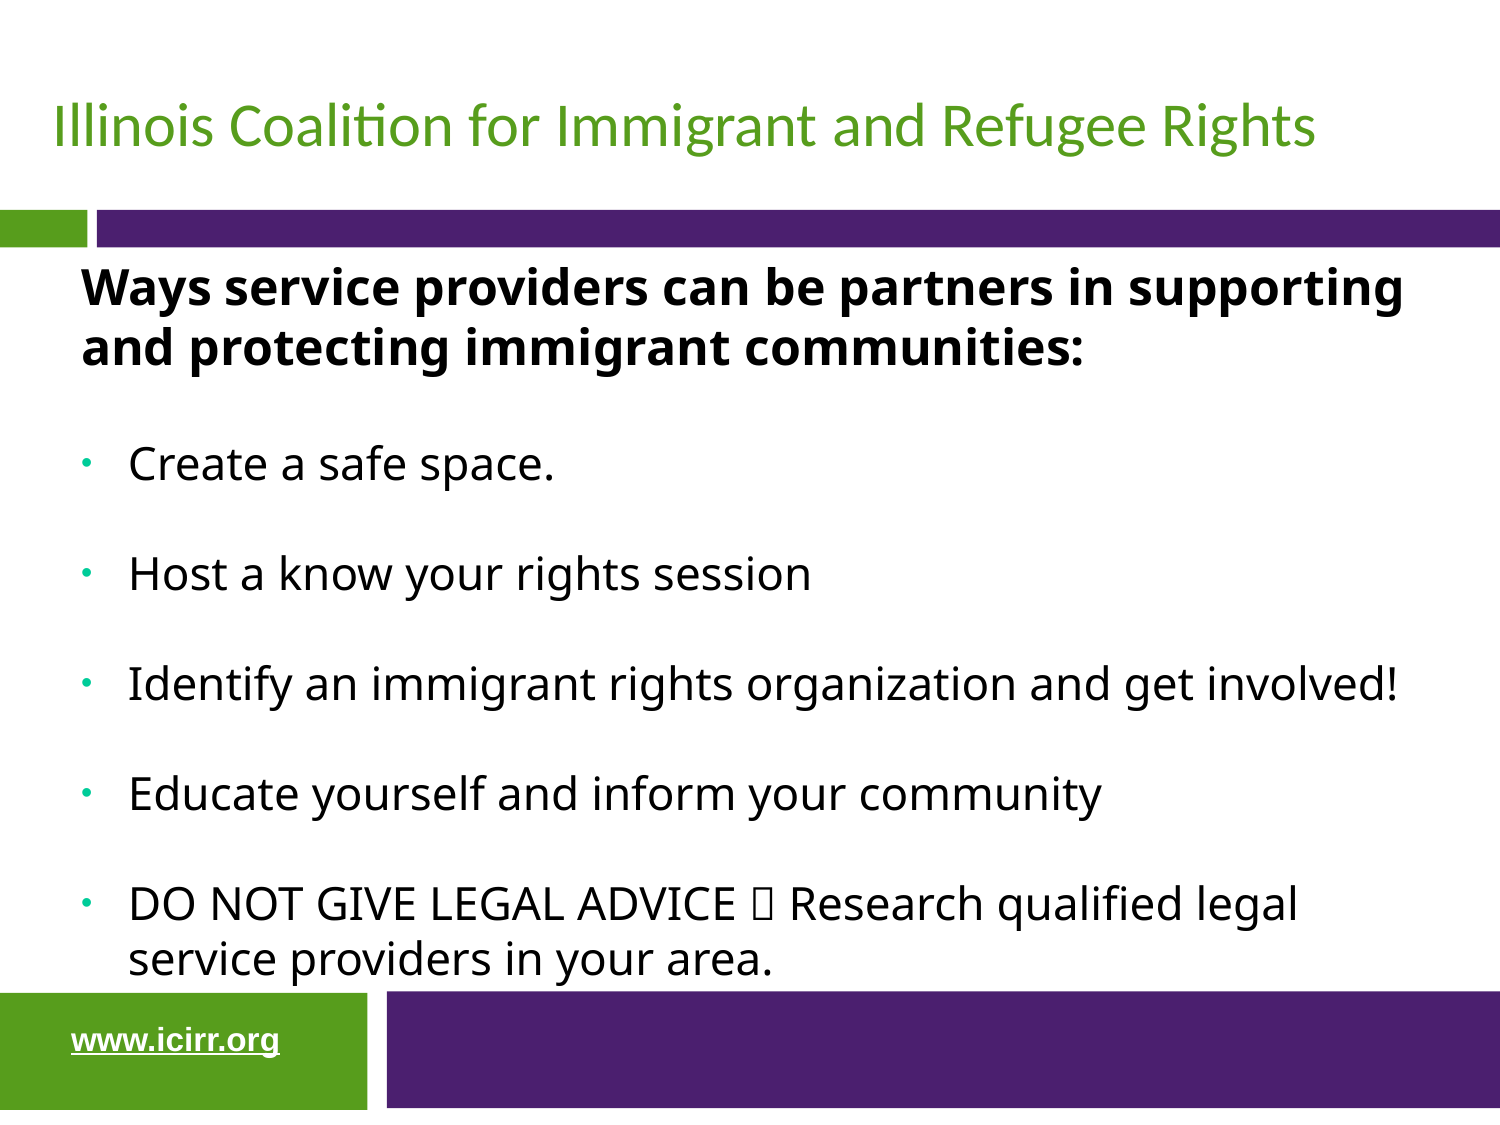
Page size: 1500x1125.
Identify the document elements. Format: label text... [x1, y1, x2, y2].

text_box www.icirr.org [30, 1010, 331, 1066]
text_box Ways service providers can be partners in supporting and protecting immigrant communities: Create a safe space. Host a know your rights session Identify an immigrant rights organization and get involved! Educate yourself and inform your community DO NOT GIVE LEGAL ADVICE  Research qualified legal service providers in your area. [66, 240, 1470, 973]
